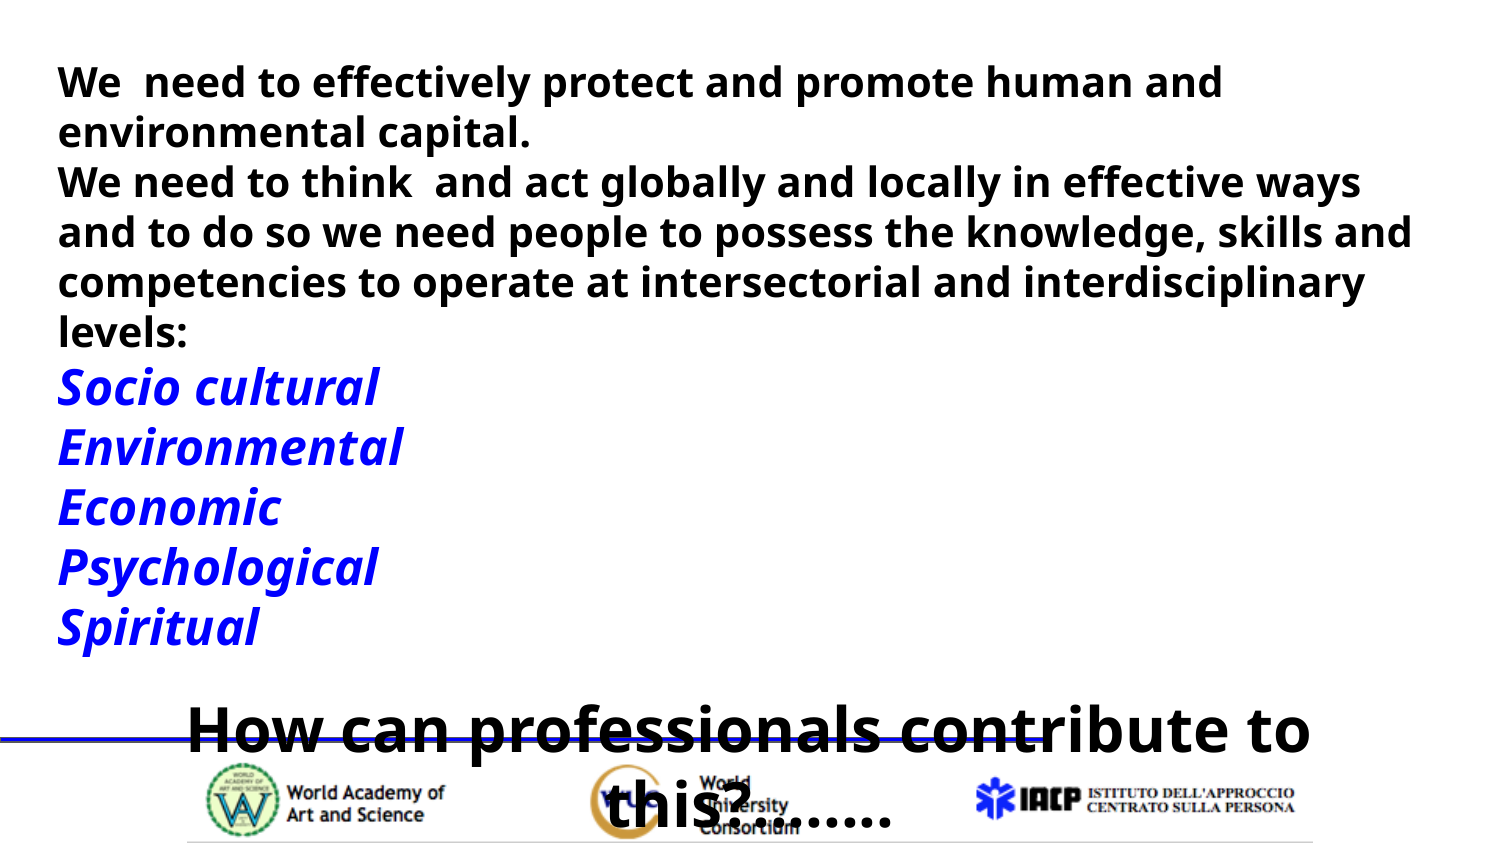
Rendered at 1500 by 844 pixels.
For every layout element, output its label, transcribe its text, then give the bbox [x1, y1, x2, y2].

list We need to effectively protect and promote human and environmental capital. We need to think and act globally and locally in effective ways and to do so we need people to possess the knowledge, skills and competencies to operate at intersectorial and interdisciplinary levels: Socio cultural Environmental Economic Psychological Spiritual How can professionals contribute to this?........ [42, 40, 1457, 650]
text_box [0, 737, 1045, 742]
picture [187, 757, 1313, 844]
